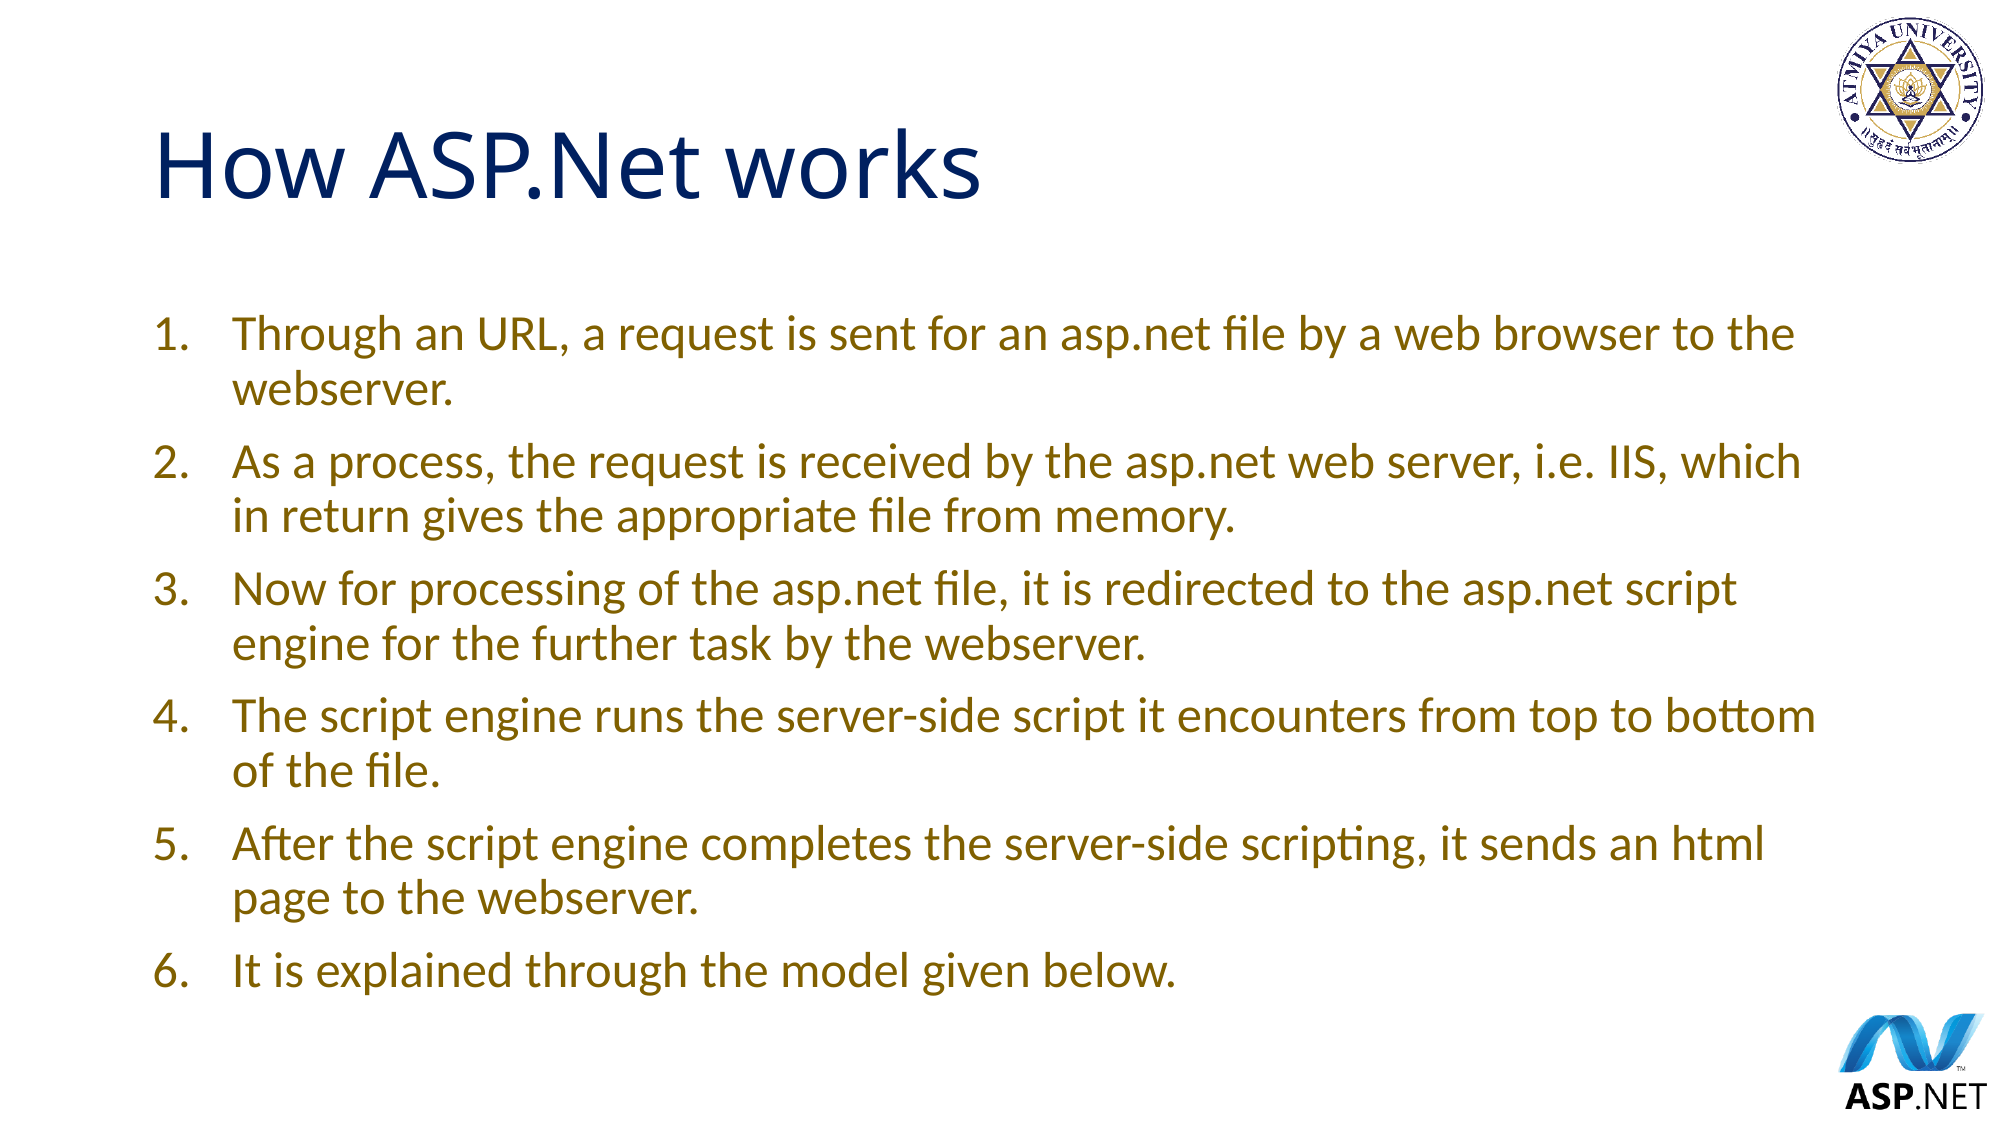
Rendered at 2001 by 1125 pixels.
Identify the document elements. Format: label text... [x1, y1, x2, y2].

list Through an URL, a request is sent for an asp.net file by a web browser to the webserver. As a process, the request is received by the asp.net web server, i.e. IIS, which in return gives the appropriate file from memory. Now for processing of the asp.net file, it is redirected to the asp.net script engine for the further task by the webserver. The script engine runs the server-side script it encounters from top to bottom of the file. After the script engine completes the server-side scripting, it sends an html page to the webserver. It is explained through the model given below. [137, 299, 1863, 1014]
picture [1835, 15, 1985, 164]
picture [1802, 979, 2000, 1125]
title How ASP.Net works [137, 59, 1863, 278]
